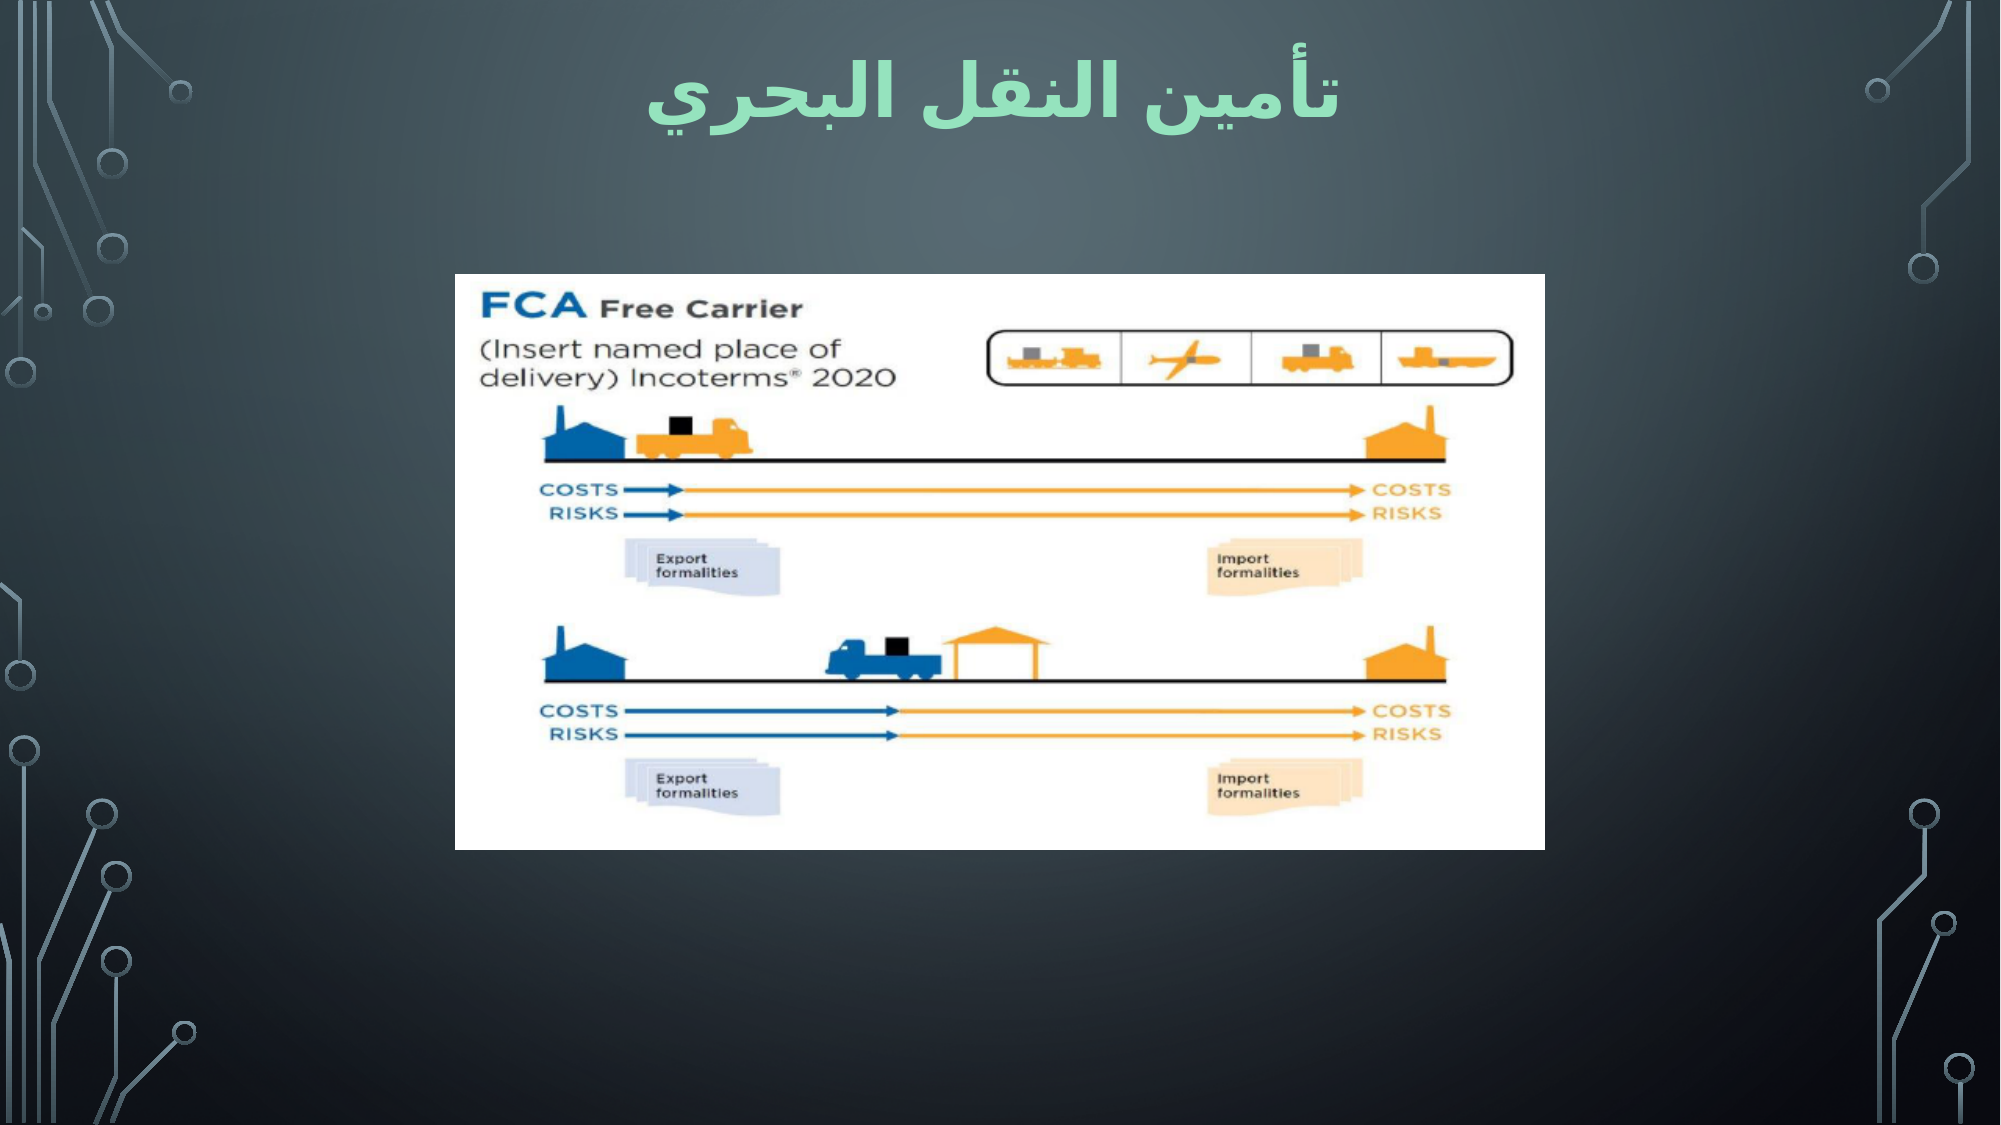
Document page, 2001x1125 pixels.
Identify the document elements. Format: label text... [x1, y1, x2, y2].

title تأمين النقل البحري [172, 27, 1798, 159]
picture [455, 274, 1545, 851]
